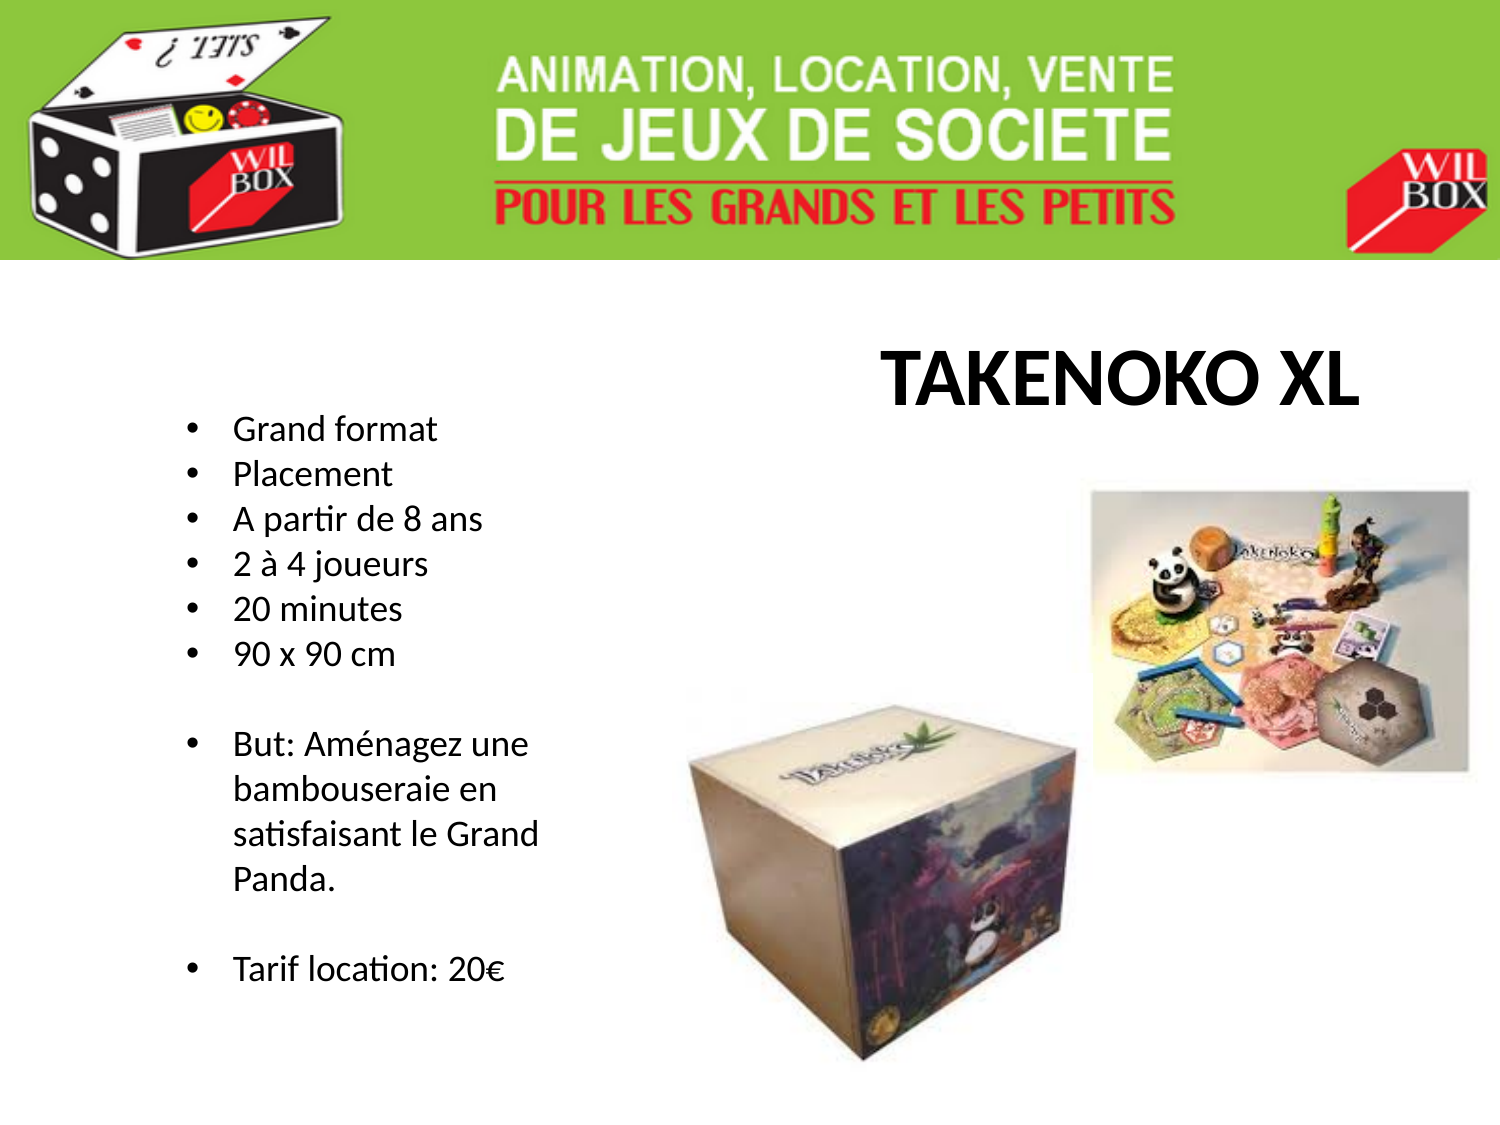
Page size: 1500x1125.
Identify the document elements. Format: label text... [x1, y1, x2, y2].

text_box Grand format Placement A partir de 8 ans 2 à 4 joueurs 20 minutes 90 x 90 cm But: Aménagez une bambouseraie en satisfaisant le Grand Panda. Tarif location: 20€ [171, 397, 609, 997]
picture [0, 0, 1500, 260]
text_box TAKENOKO XL [849, 314, 1393, 430]
picture [672, 418, 1495, 1095]
